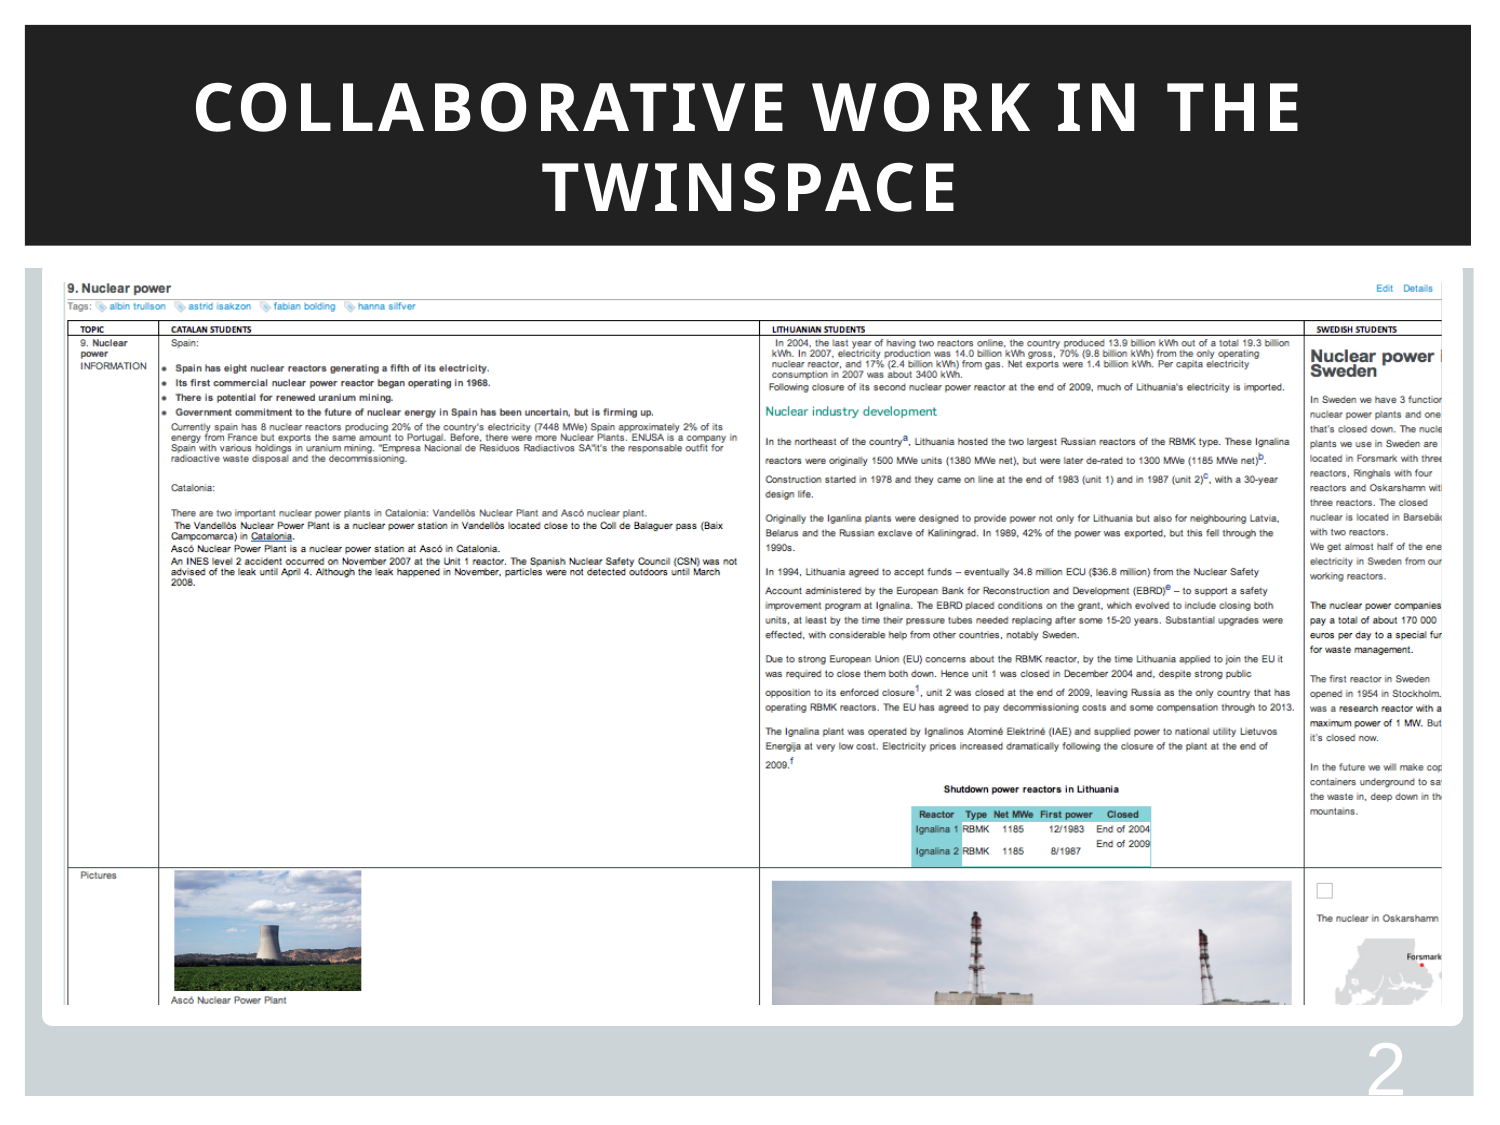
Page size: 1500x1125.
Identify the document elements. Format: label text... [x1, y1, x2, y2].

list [62, 281, 1442, 1006]
slide_number 20 [1349, 1041, 1448, 1089]
title Collaborative work in the twinspace [62, 58, 1438, 232]
